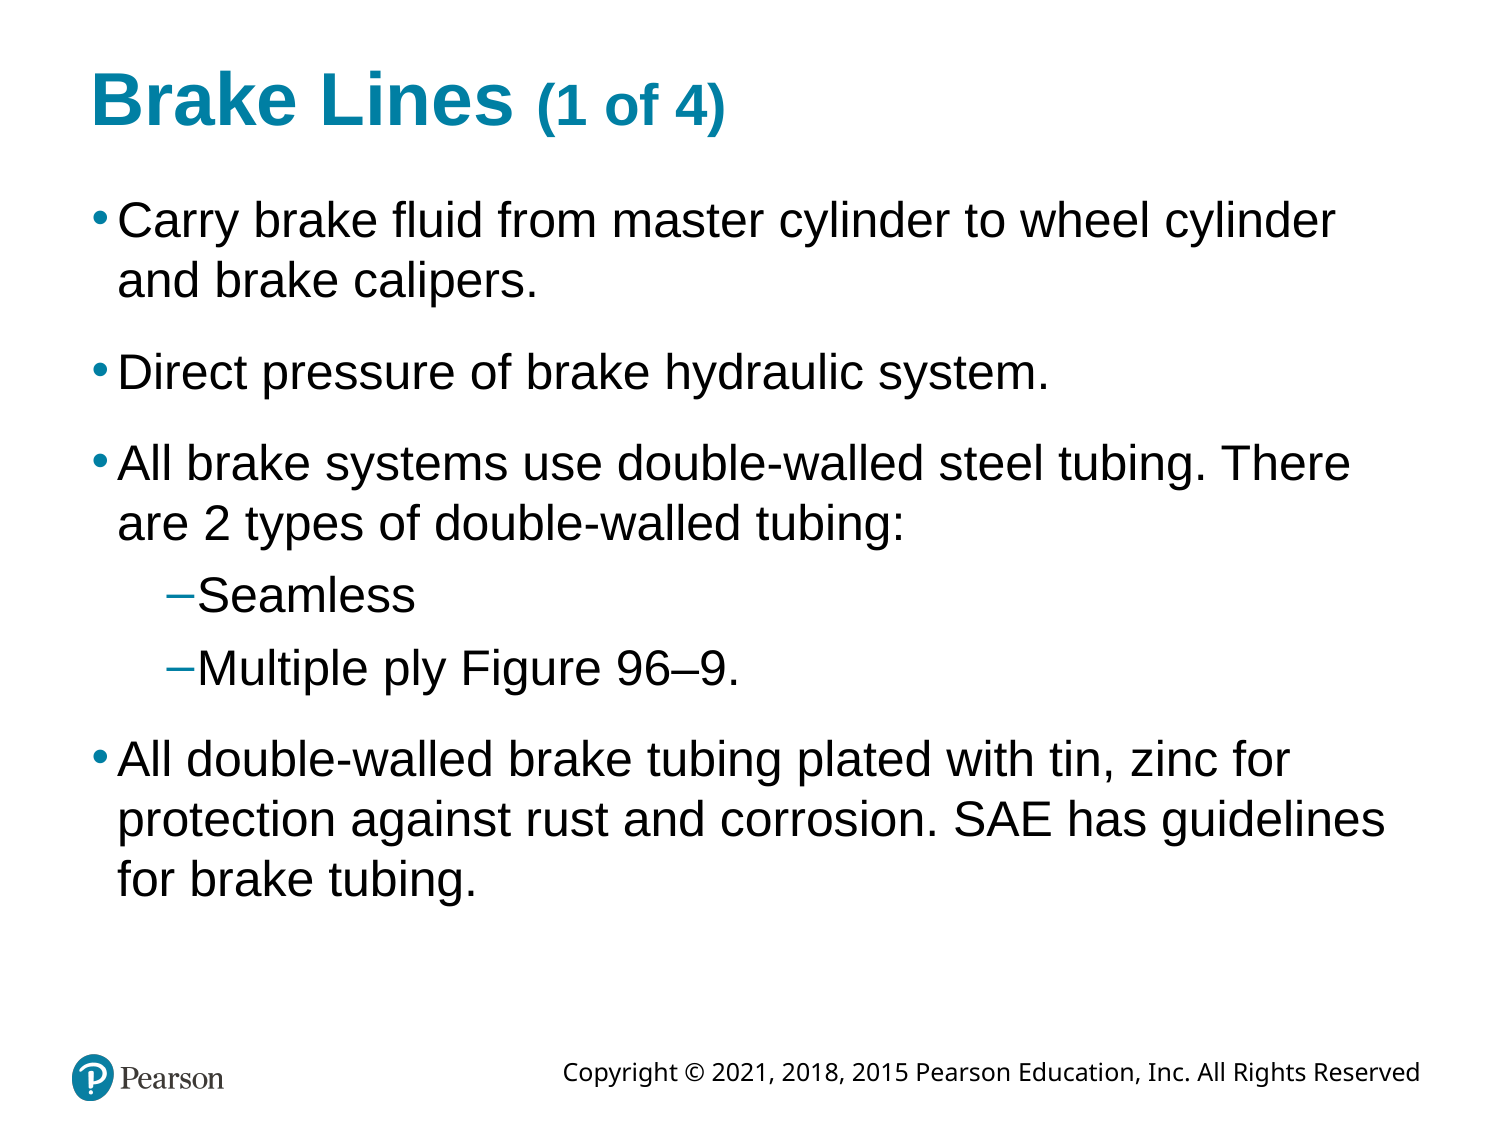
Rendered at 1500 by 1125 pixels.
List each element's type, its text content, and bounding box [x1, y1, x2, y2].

title Brake Lines (1 of 4) [75, 35, 1425, 157]
list Carry brake fluid from master cylinder to wheel cylinder and brake calipers. Direct pressure of brake hydraulic system. All brake systems use double-walled steel tubing. There are 2 types of double-walled tubing: Seamless Multiple ply Figure 96–9. All double-walled brake tubing plated with tin, zinc for protection against rust and corrosion. SAE has guidelines for brake tubing. [75, 180, 1426, 1106]
